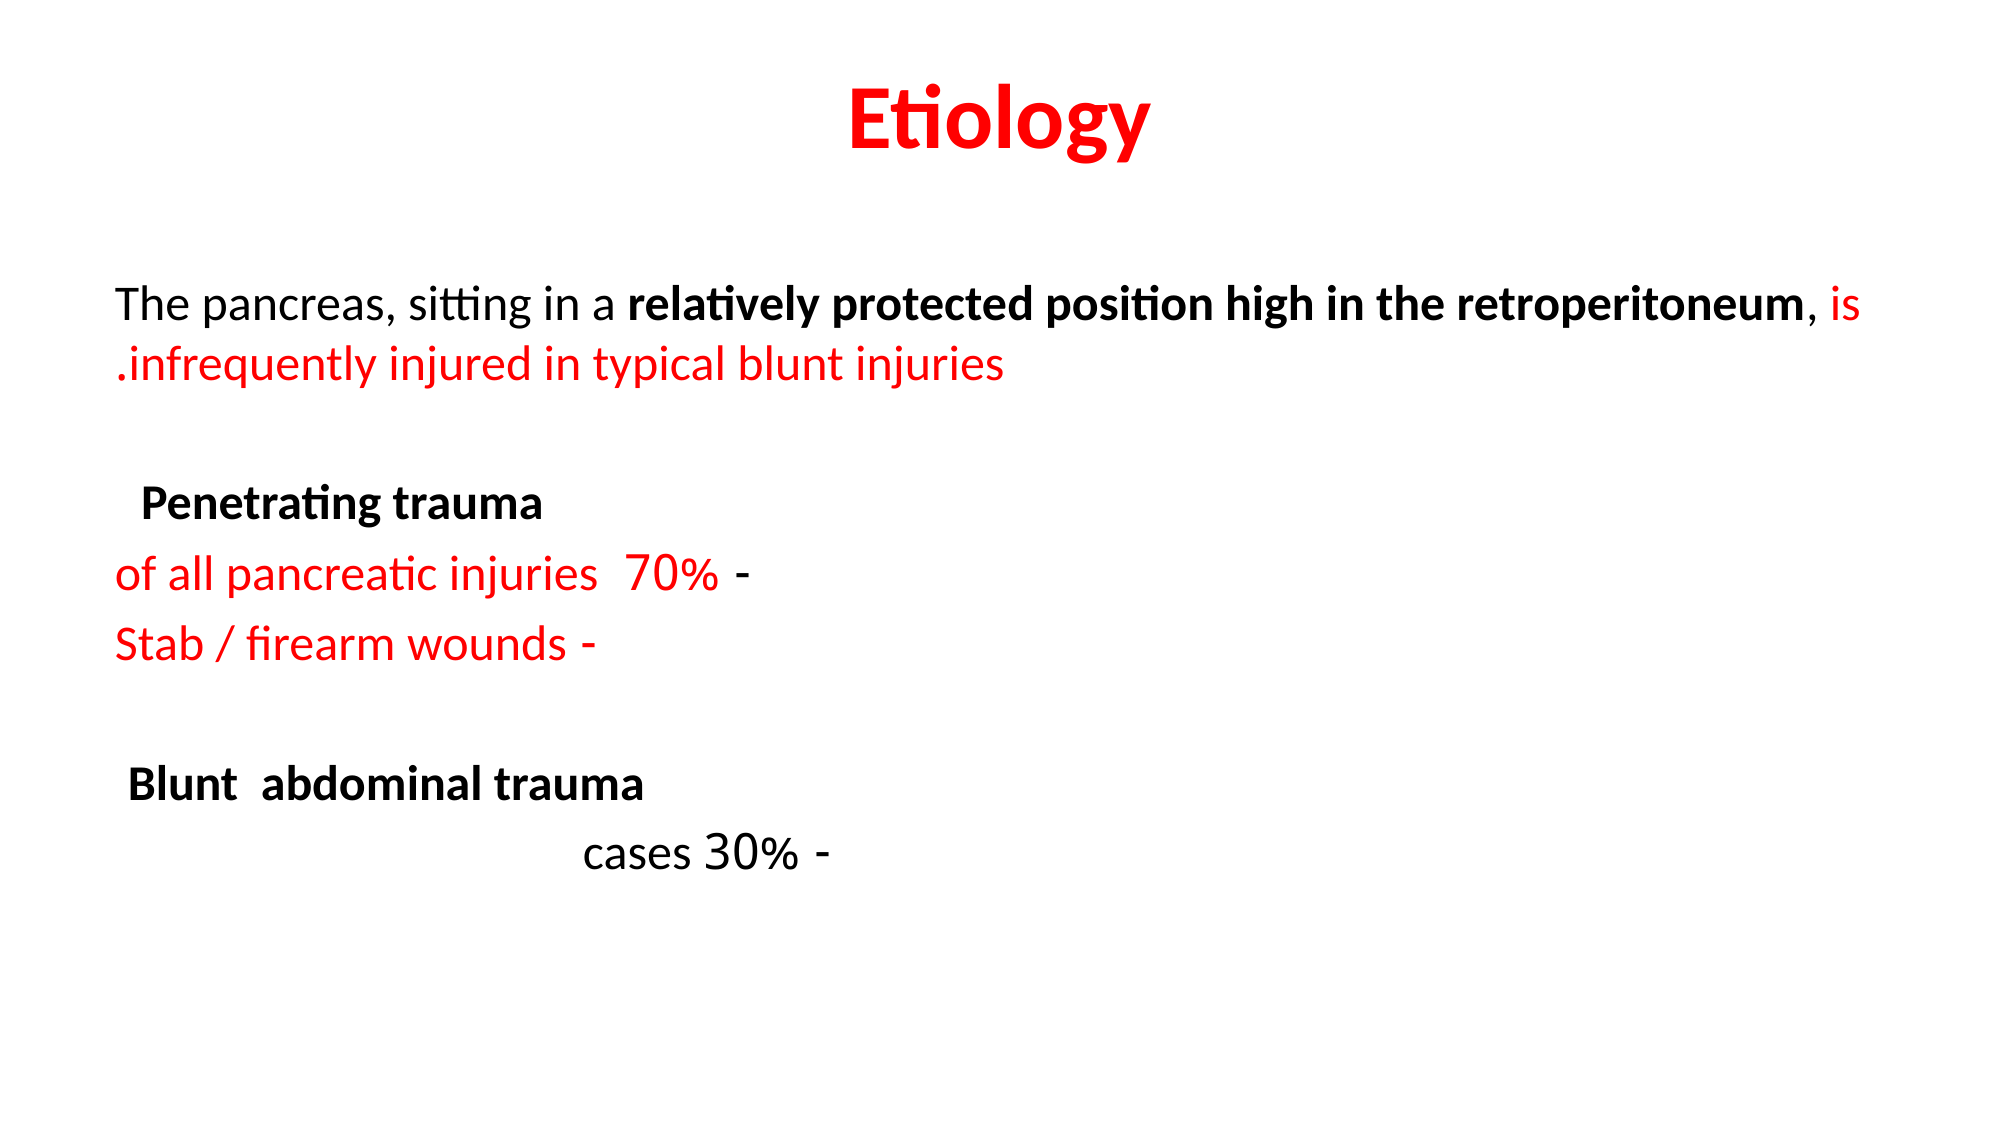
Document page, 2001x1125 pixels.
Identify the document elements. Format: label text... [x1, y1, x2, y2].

list The pancreas, sitting in a relatively protected position high in the retroperitoneum, is infrequently injured in typical blunt injuries. Penetrating trauma - 70% of all pancreatic injuries - Stab / firearm wounds Blunt abdominal trauma - 30% cases [99, 262, 1901, 1006]
text_box Etiology [249, 49, 1750, 175]
